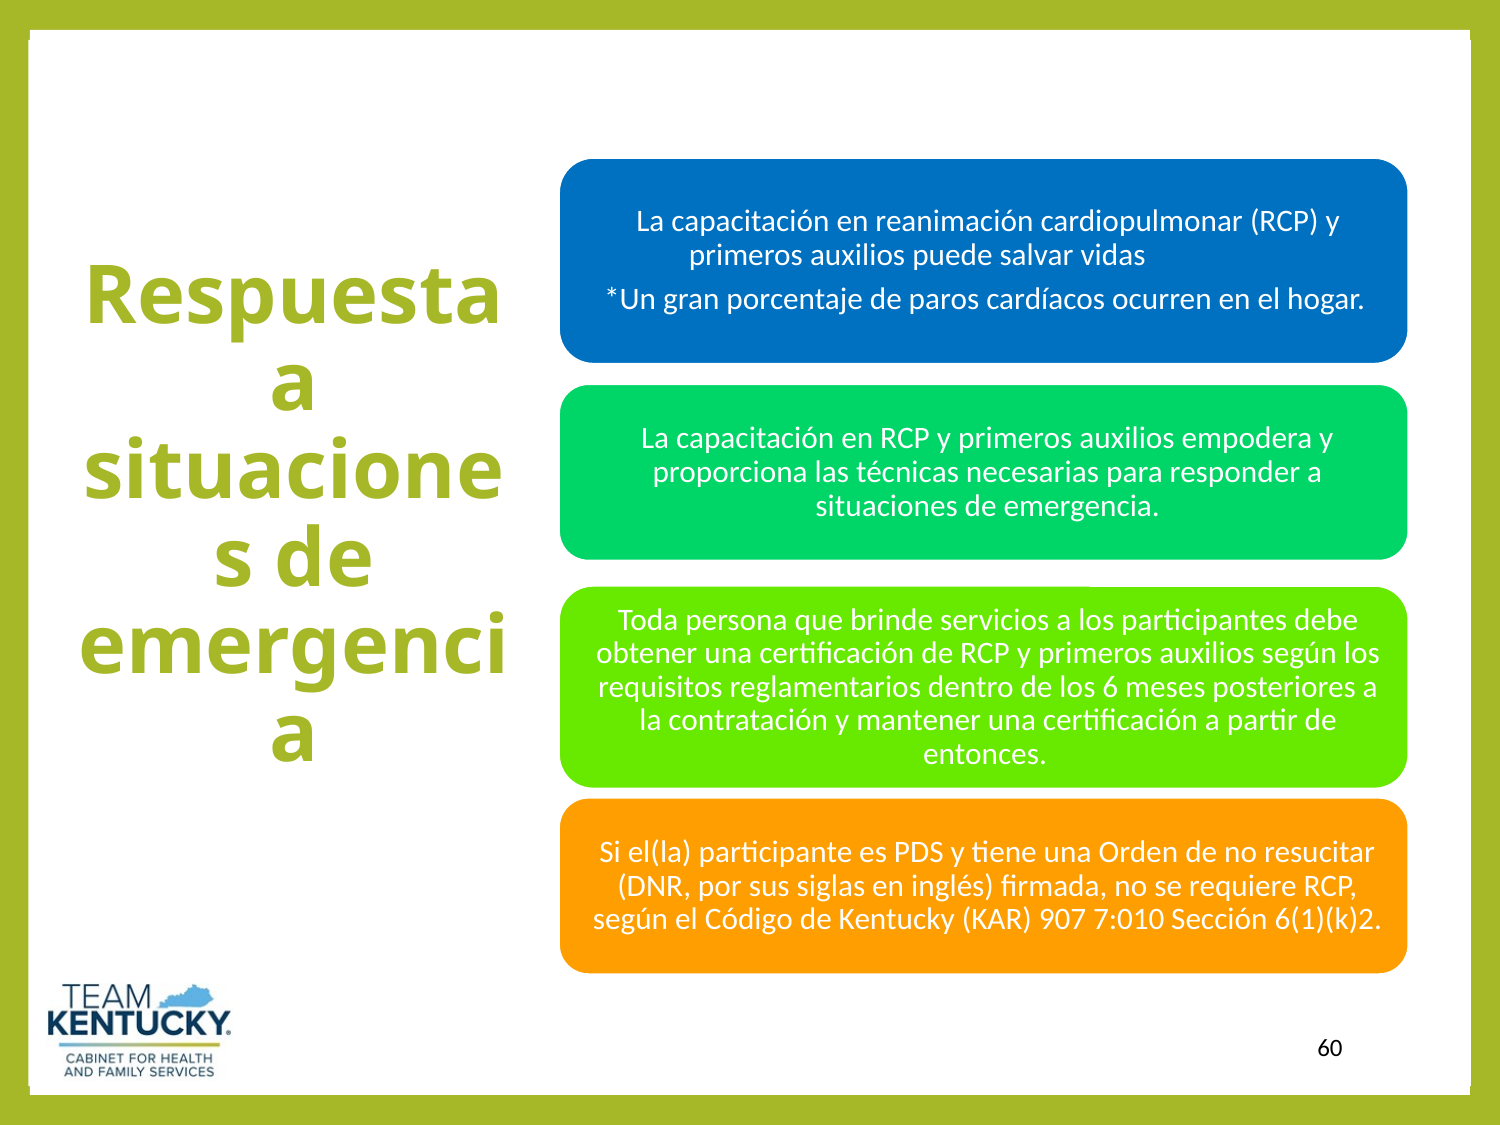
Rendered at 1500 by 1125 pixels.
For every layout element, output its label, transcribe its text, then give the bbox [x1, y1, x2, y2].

slide_number 60 [1291, 1020, 1358, 1073]
picture [46, 983, 233, 1082]
title Respuesta a situaciones de emergencia [50, 0, 538, 1020]
text_box [28, 39, 1472, 1087]
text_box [558, 124, 1409, 1008]
